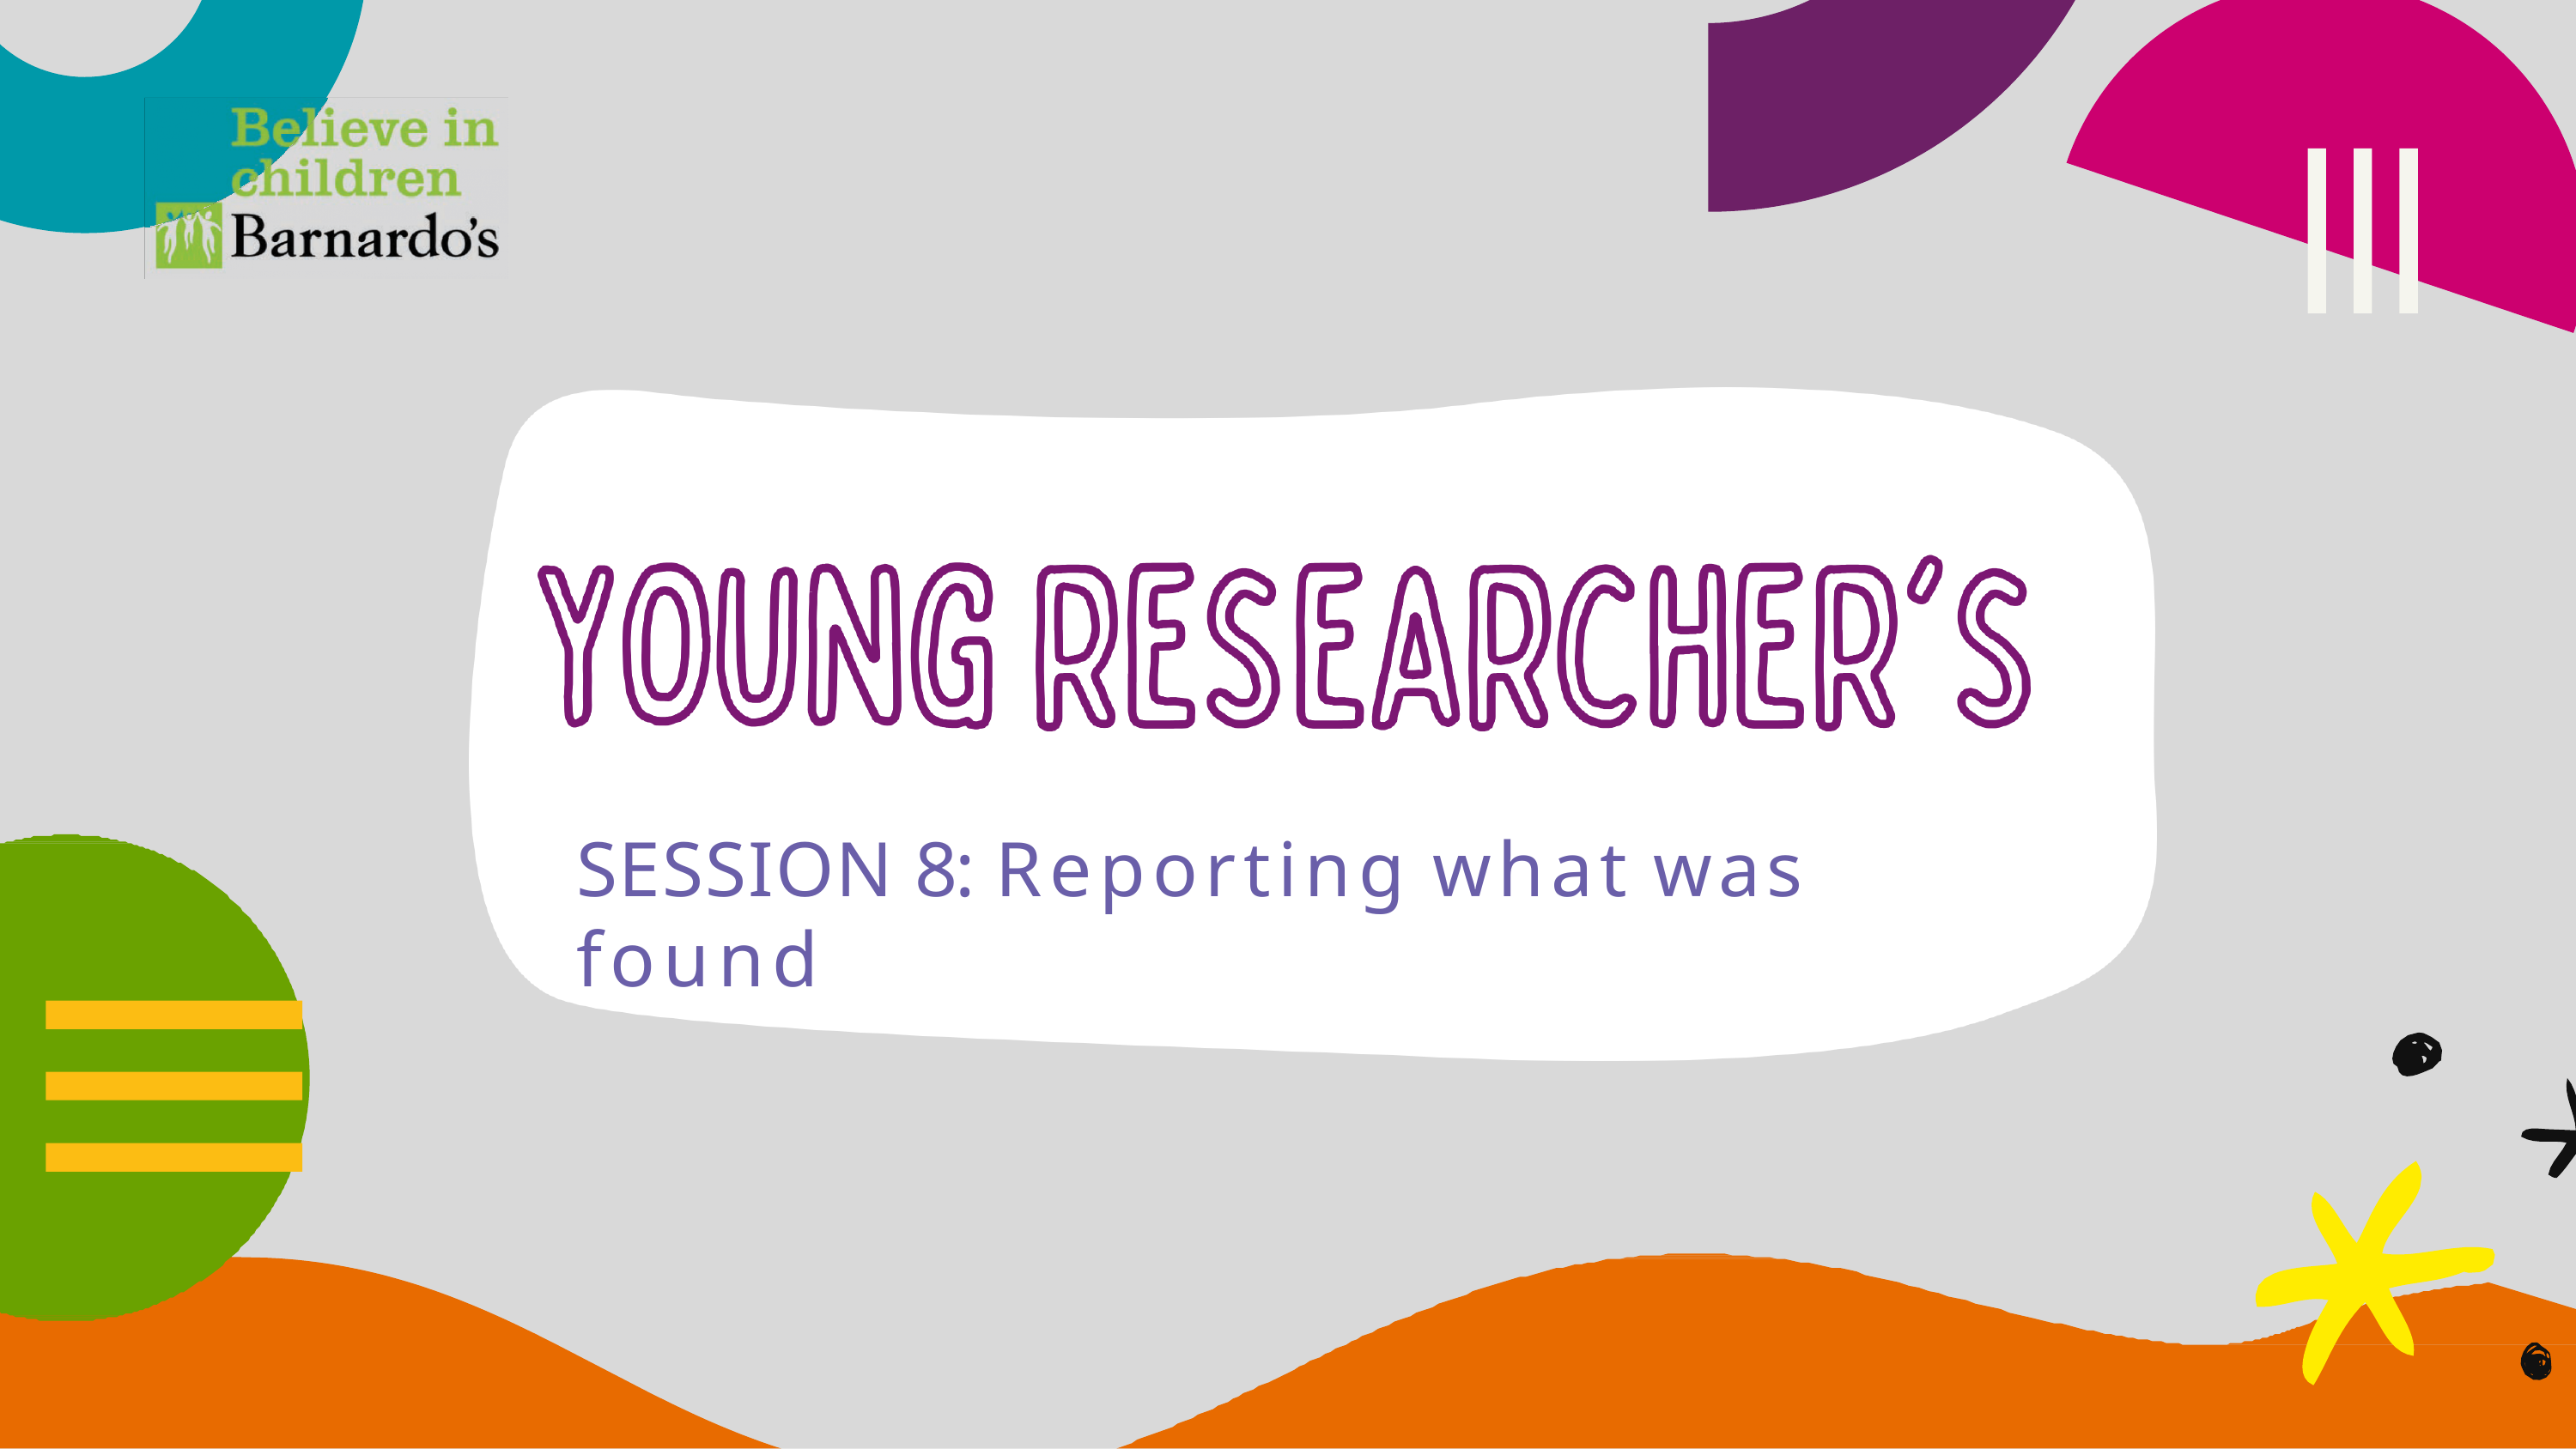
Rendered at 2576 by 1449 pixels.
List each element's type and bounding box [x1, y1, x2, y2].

text_box [0, 0, 508, 279]
text_box [0, 834, 2576, 1449]
picture [469, 386, 2157, 834]
text_box [1708, 0, 2576, 334]
